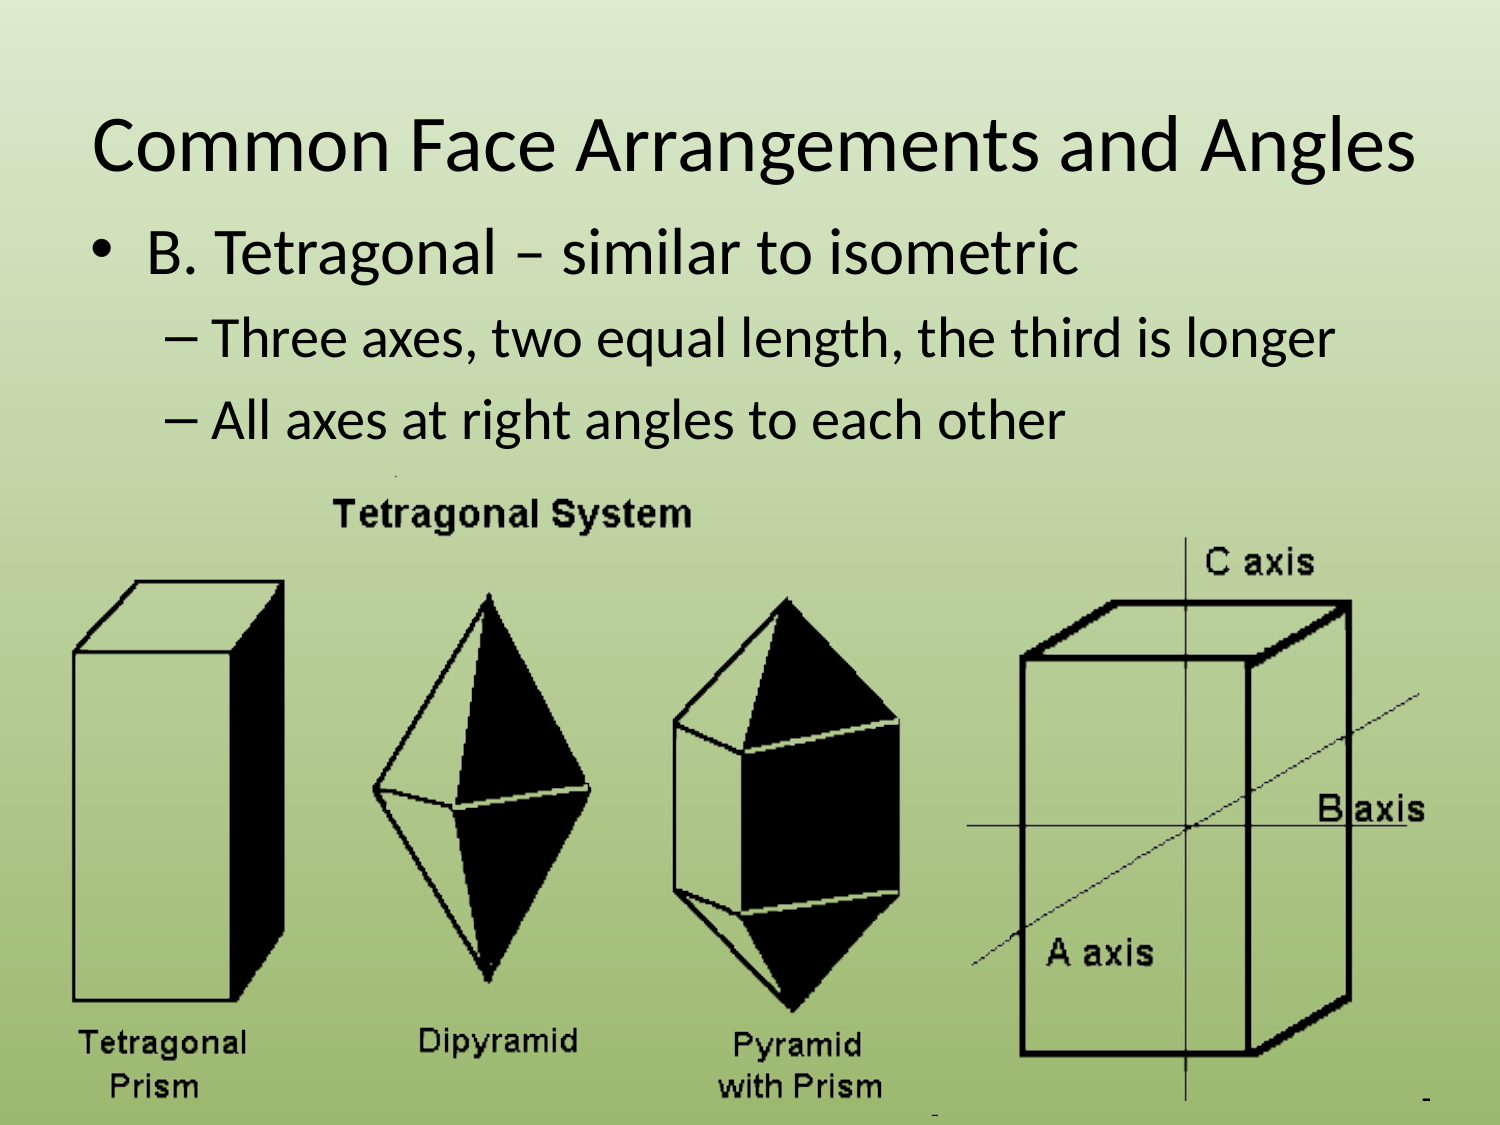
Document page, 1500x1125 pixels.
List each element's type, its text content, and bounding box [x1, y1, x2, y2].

picture [37, 474, 938, 1119]
picture [962, 535, 1430, 1102]
title Common Face Arrangements and Angles [37, 45, 1475, 233]
list B. Tetragonal – similar to isometric Three axes, two equal length, the third is longer All axes at right angles to each other [75, 200, 1425, 1005]
